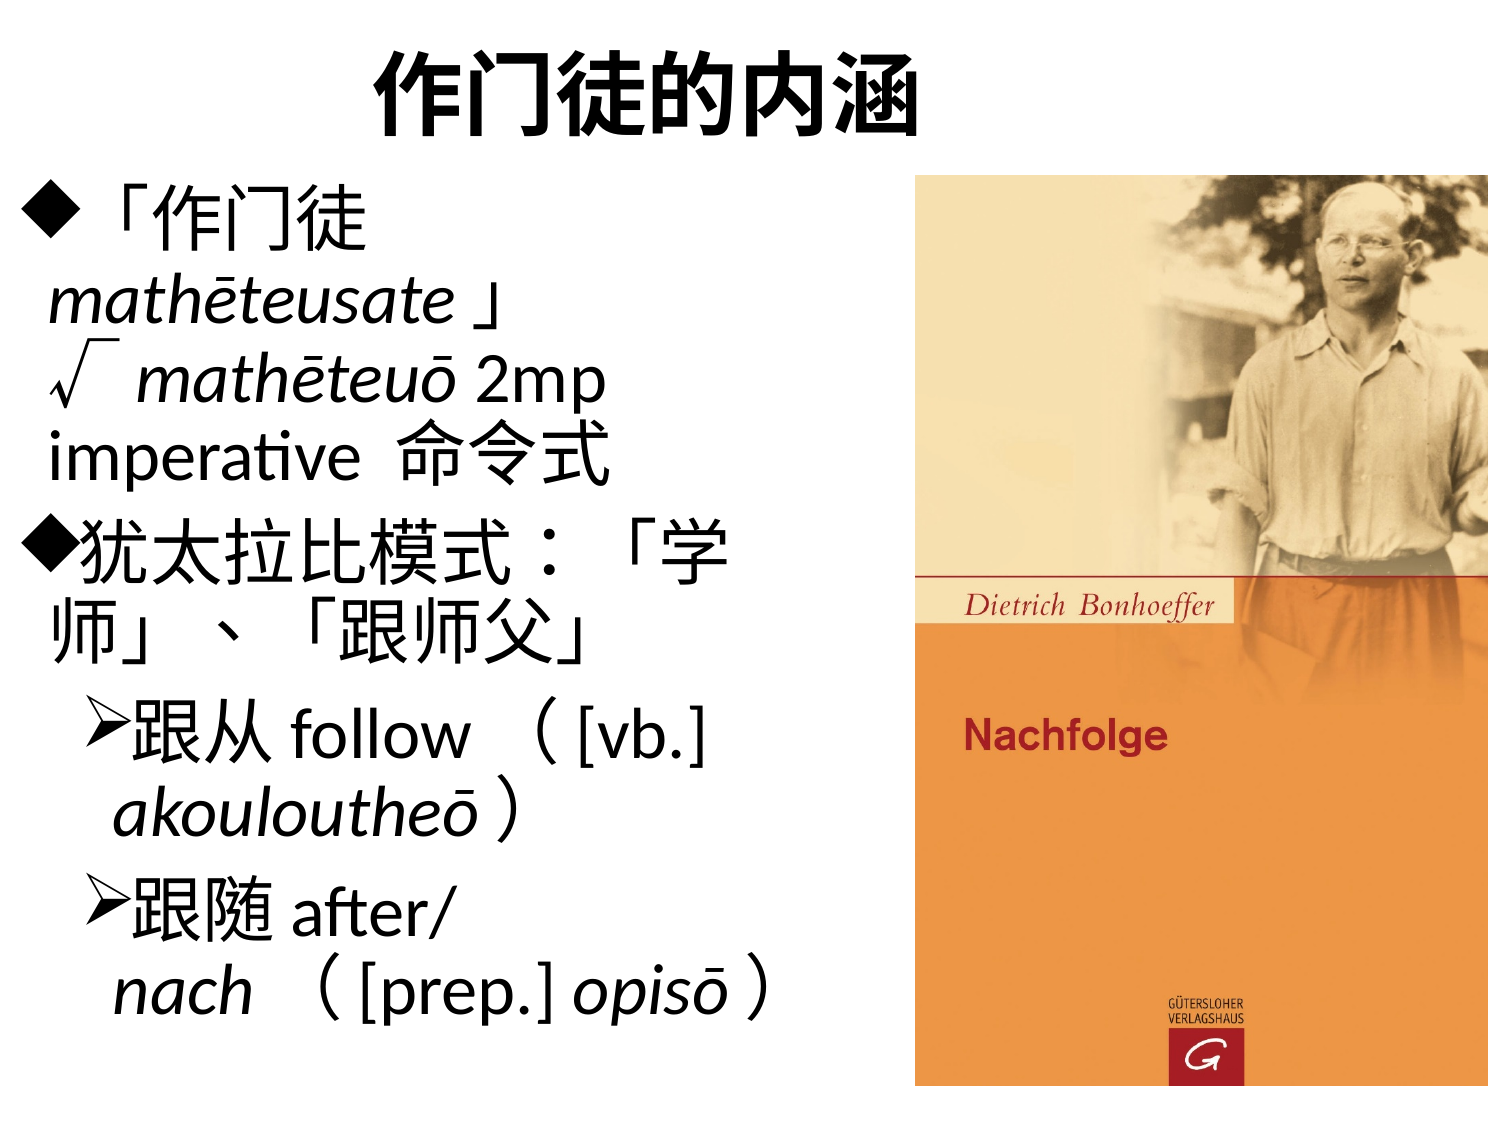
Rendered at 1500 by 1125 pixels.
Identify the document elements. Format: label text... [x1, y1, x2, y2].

title 作门徒的内涵 [0, 30, 1294, 167]
picture [915, 175, 1488, 1086]
list 「作门徒 mathēteusate」 √mathēteuō 2mp imperative 命令式 犹太拉比模式：「学师」、「跟师父」 跟从follow（[vb.] akouloutheō） 跟随after/ nach（[prep.] opisō） [0, 175, 834, 1103]
